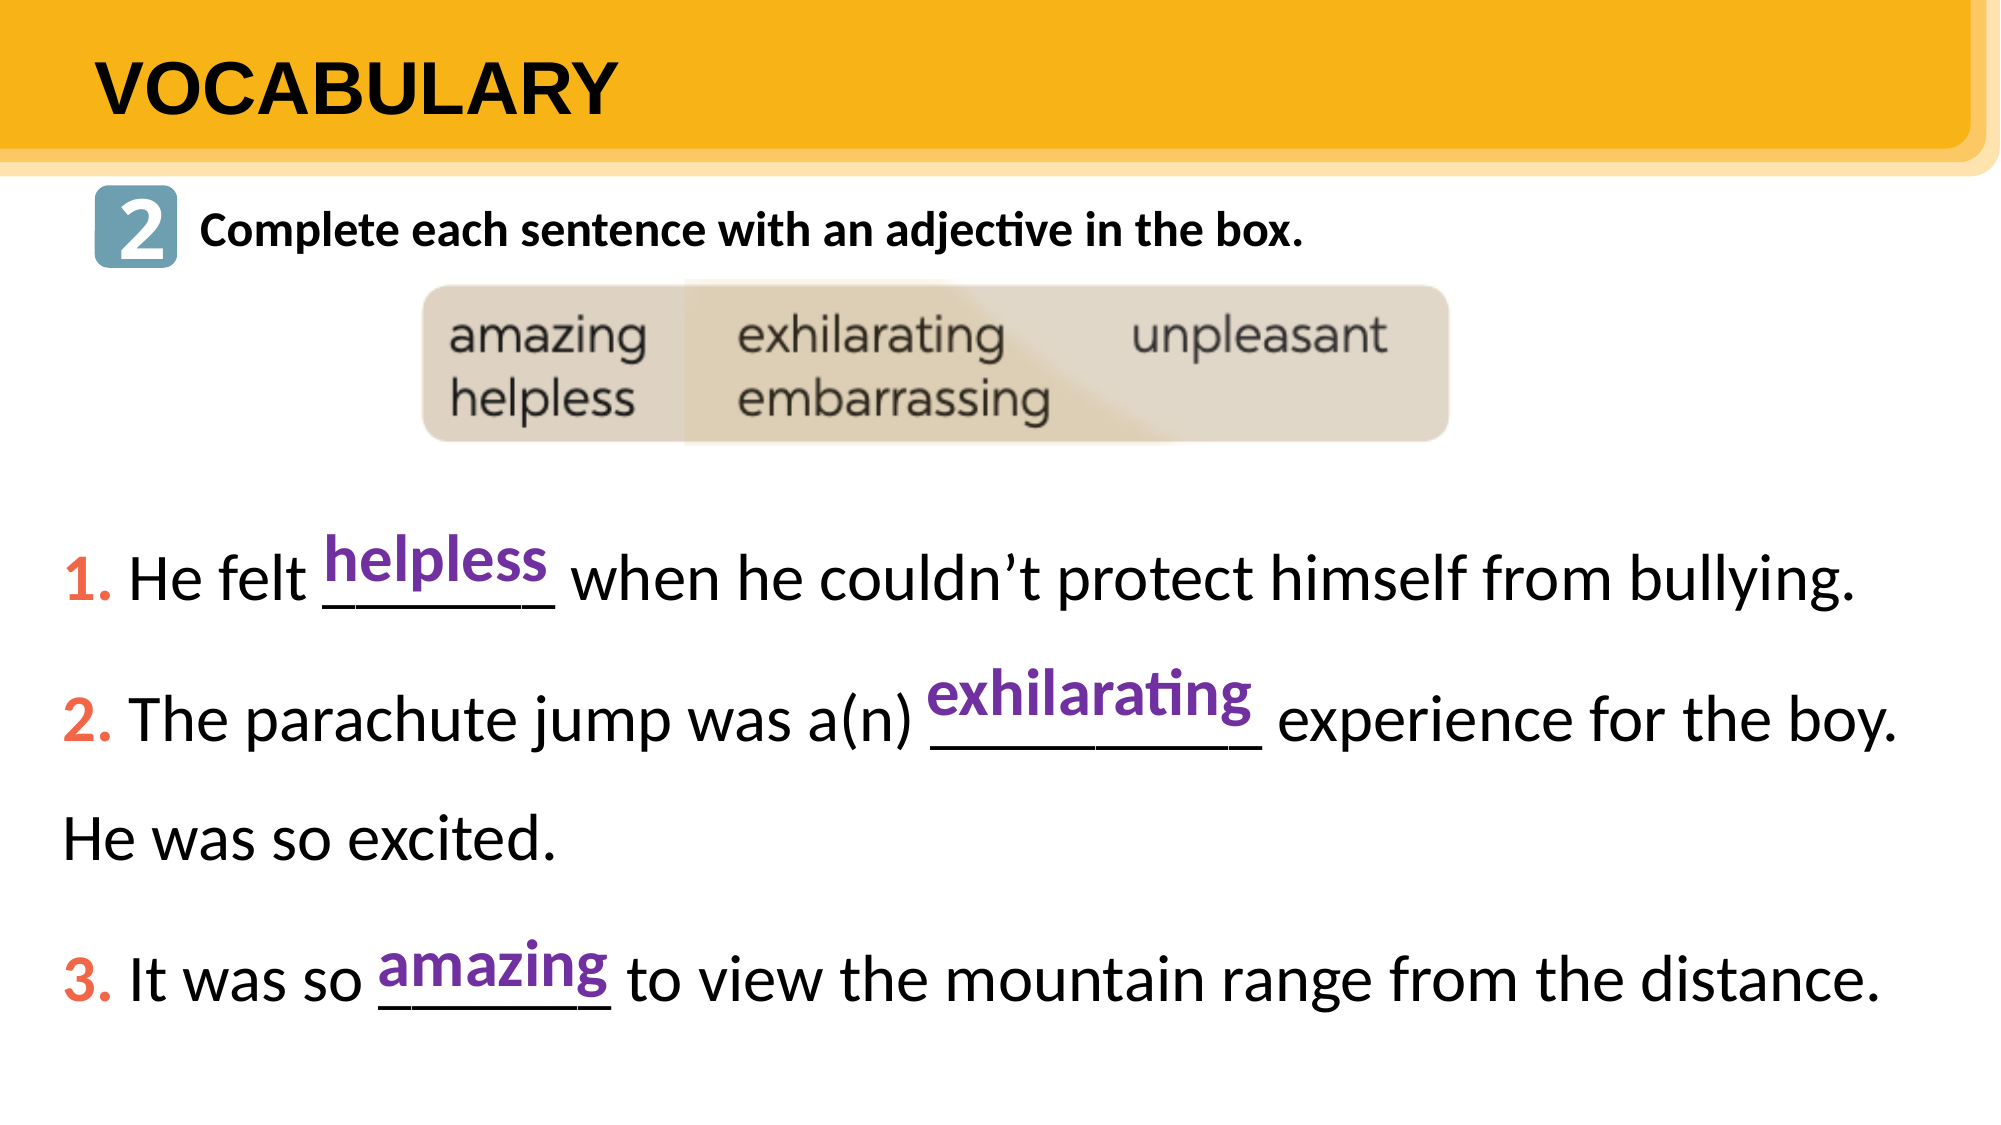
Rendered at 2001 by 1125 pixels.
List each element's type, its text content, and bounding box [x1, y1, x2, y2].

picture [416, 279, 1453, 446]
text_box [93, 185, 103, 268]
text_box amazing [363, 912, 642, 1008]
list 1. He felt _______ when he couldn’t protect himself from bullying. 2. The parachute jump was a(n) __________ experience for the boy. He was so excited. 3. It was so _______ to view the mountain range from the distance. [47, 486, 1939, 1106]
text_box exhilarating [911, 641, 1284, 737]
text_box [0, 0, 2000, 177]
text_box [169, 185, 179, 268]
text_box helpless [309, 506, 588, 602]
text_box Complete each sentence with an adjective in the box. [185, 188, 2000, 264]
text_box 2 [103, 177, 169, 284]
